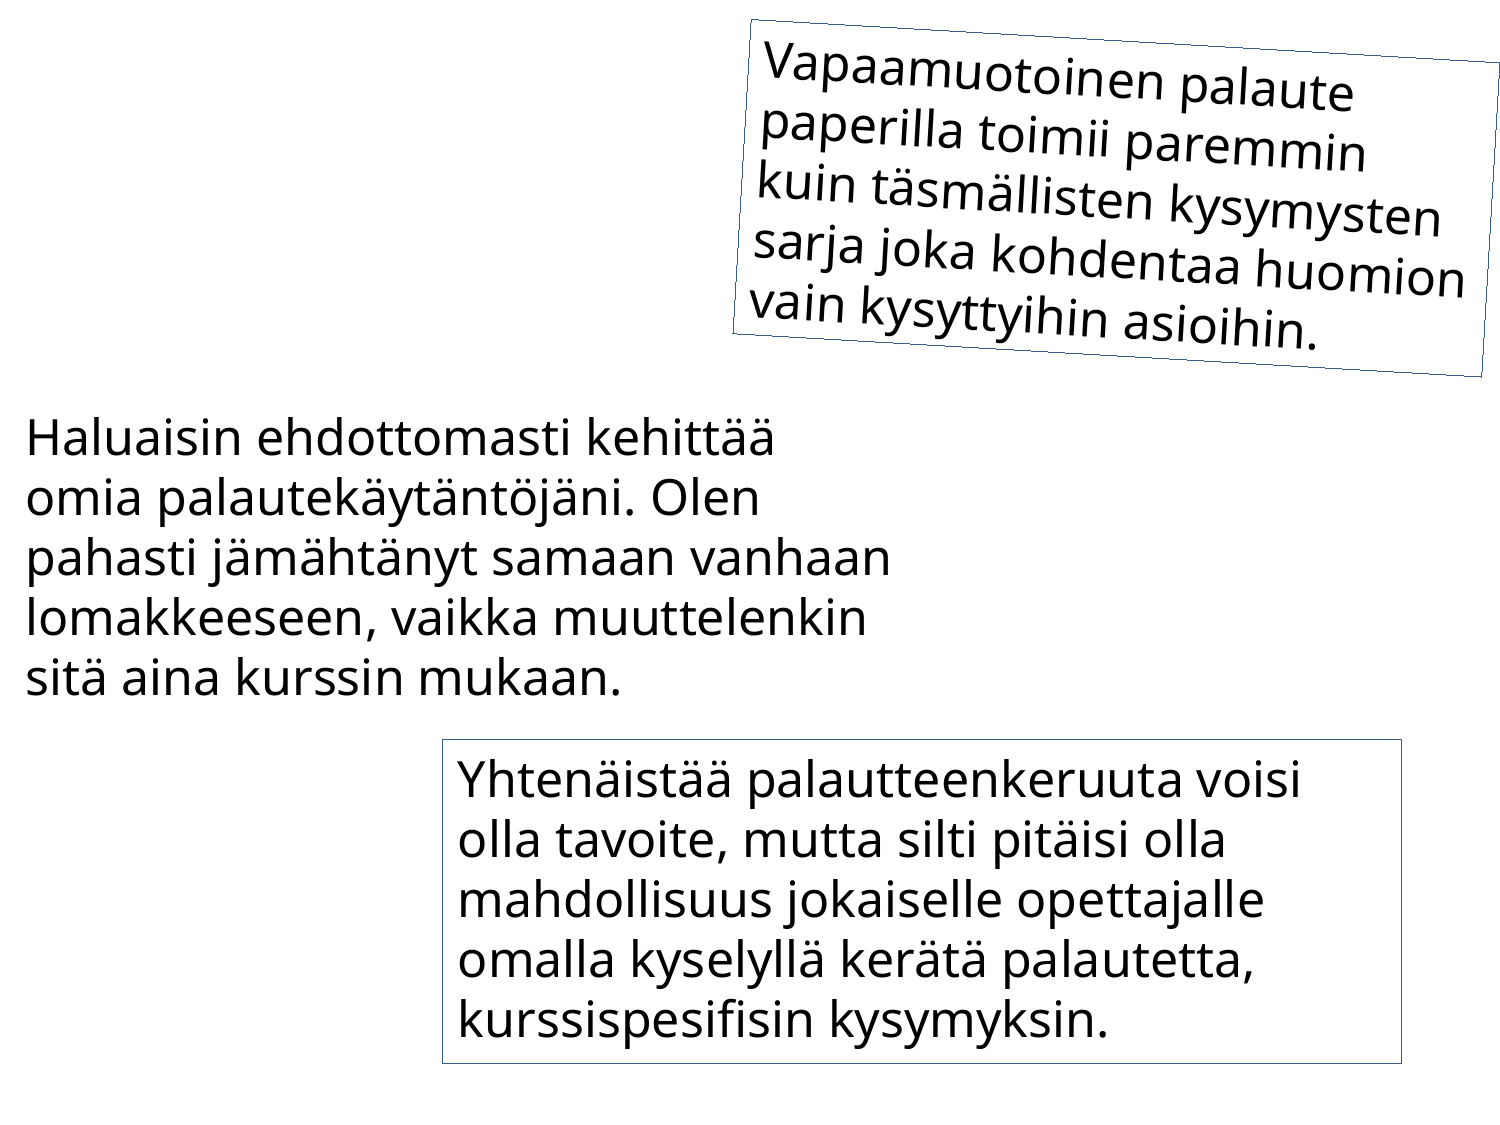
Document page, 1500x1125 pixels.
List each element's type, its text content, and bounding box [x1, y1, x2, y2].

list Yhtenäistää palautteenkeruuta voisi olla tavoite, mutta silti pitäisi olla mahdollisuus jokaiselle opettajalle omalla kyselyllä kerätä palautetta, kurssispesifisin kysymyksin. [442, 739, 1402, 1064]
text_box Vapaamuotoinen palaute paperilla toimii paremmin kuin täsmällisten kysymysten sarja joka kohdentaa huomion vain kysyttyihin asioihin. [732, 19, 1500, 378]
text_box Haluaisin ehdottomasti kehittää omia palautekäytäntöjäni. Olen pahasti jämähtänyt samaan vanhaan lomakkeeseen, vaikka muuttelenkin sitä aina kurssin mukaan. [10, 398, 922, 714]
